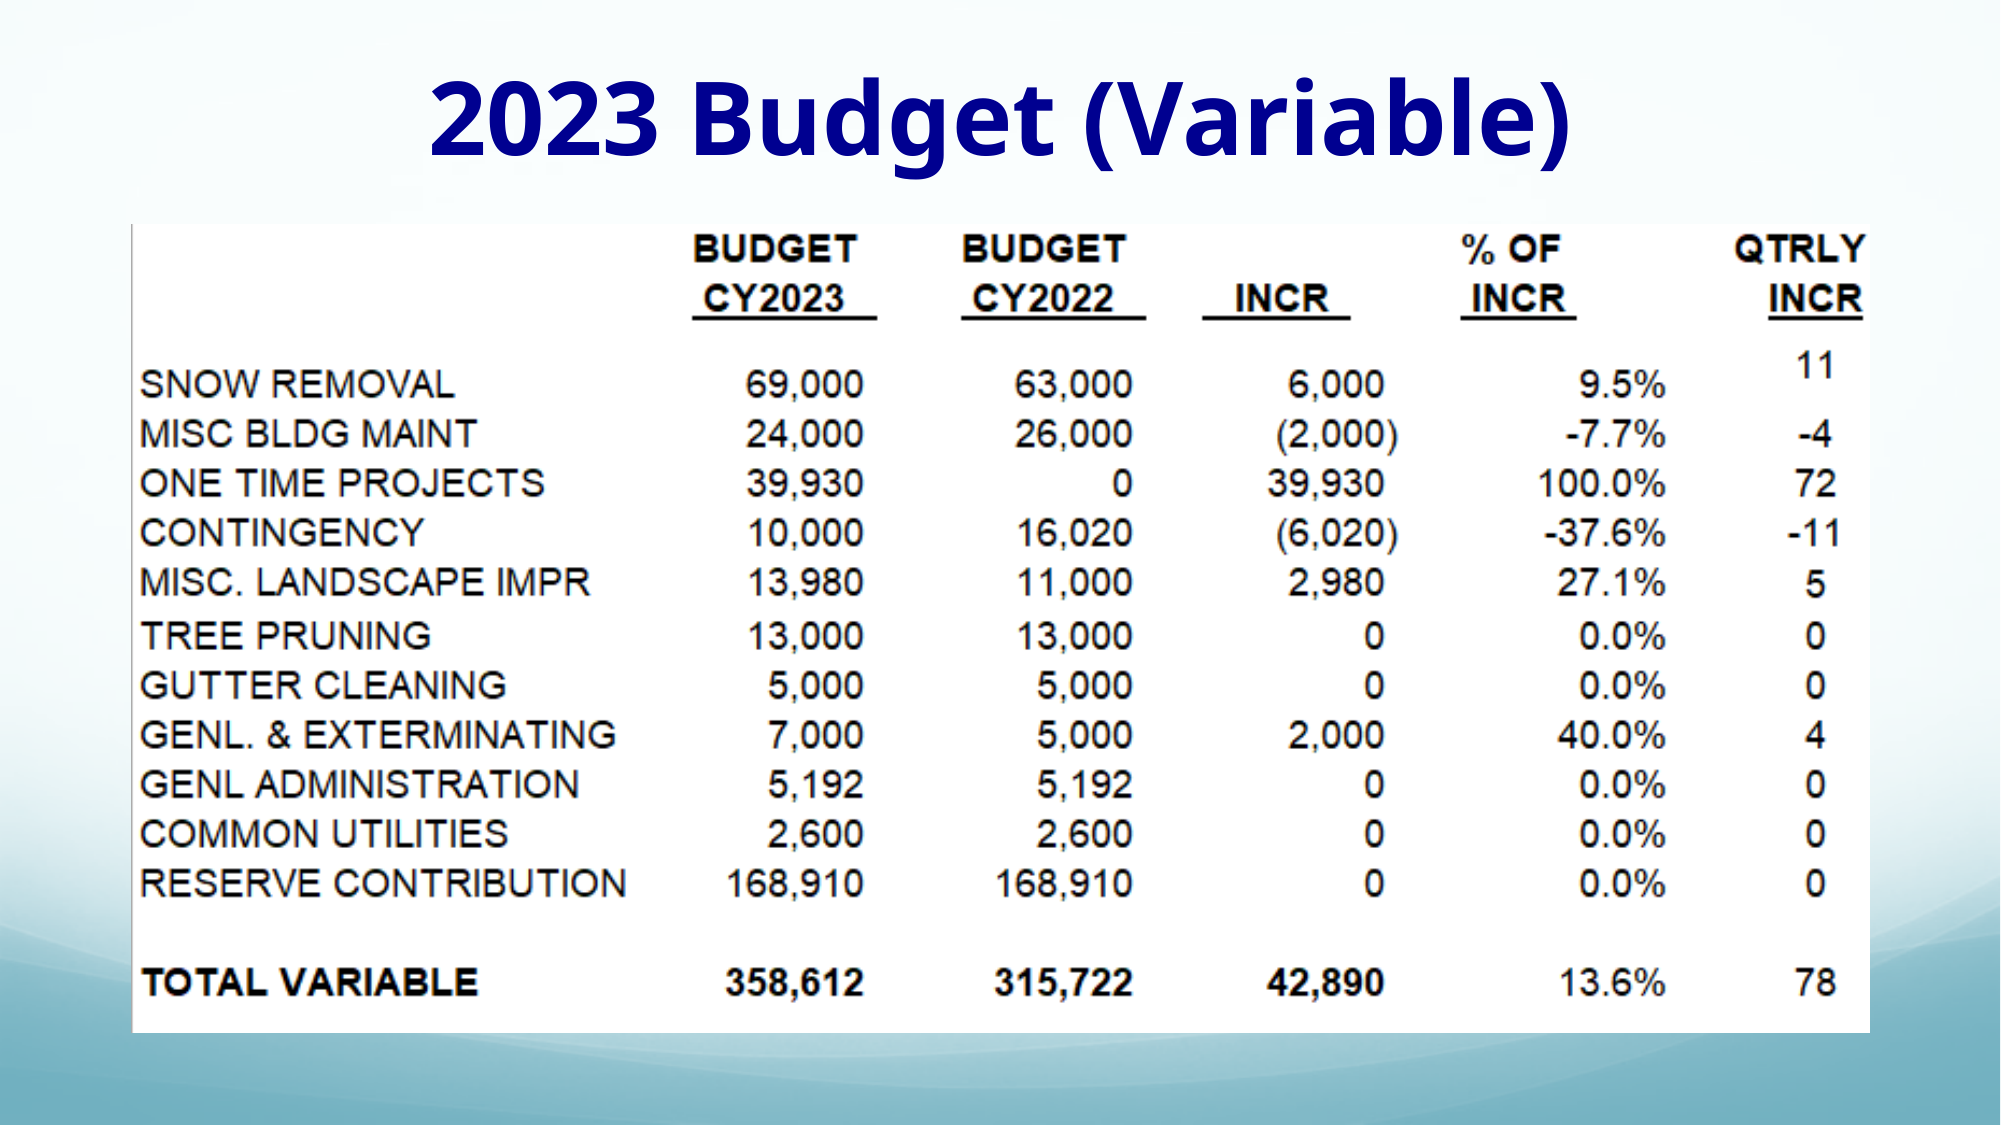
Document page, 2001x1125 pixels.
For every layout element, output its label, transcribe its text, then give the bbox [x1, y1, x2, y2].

picture [131, 223, 1870, 1034]
text_box 2023 Budget (Variable) [413, 45, 1588, 184]
